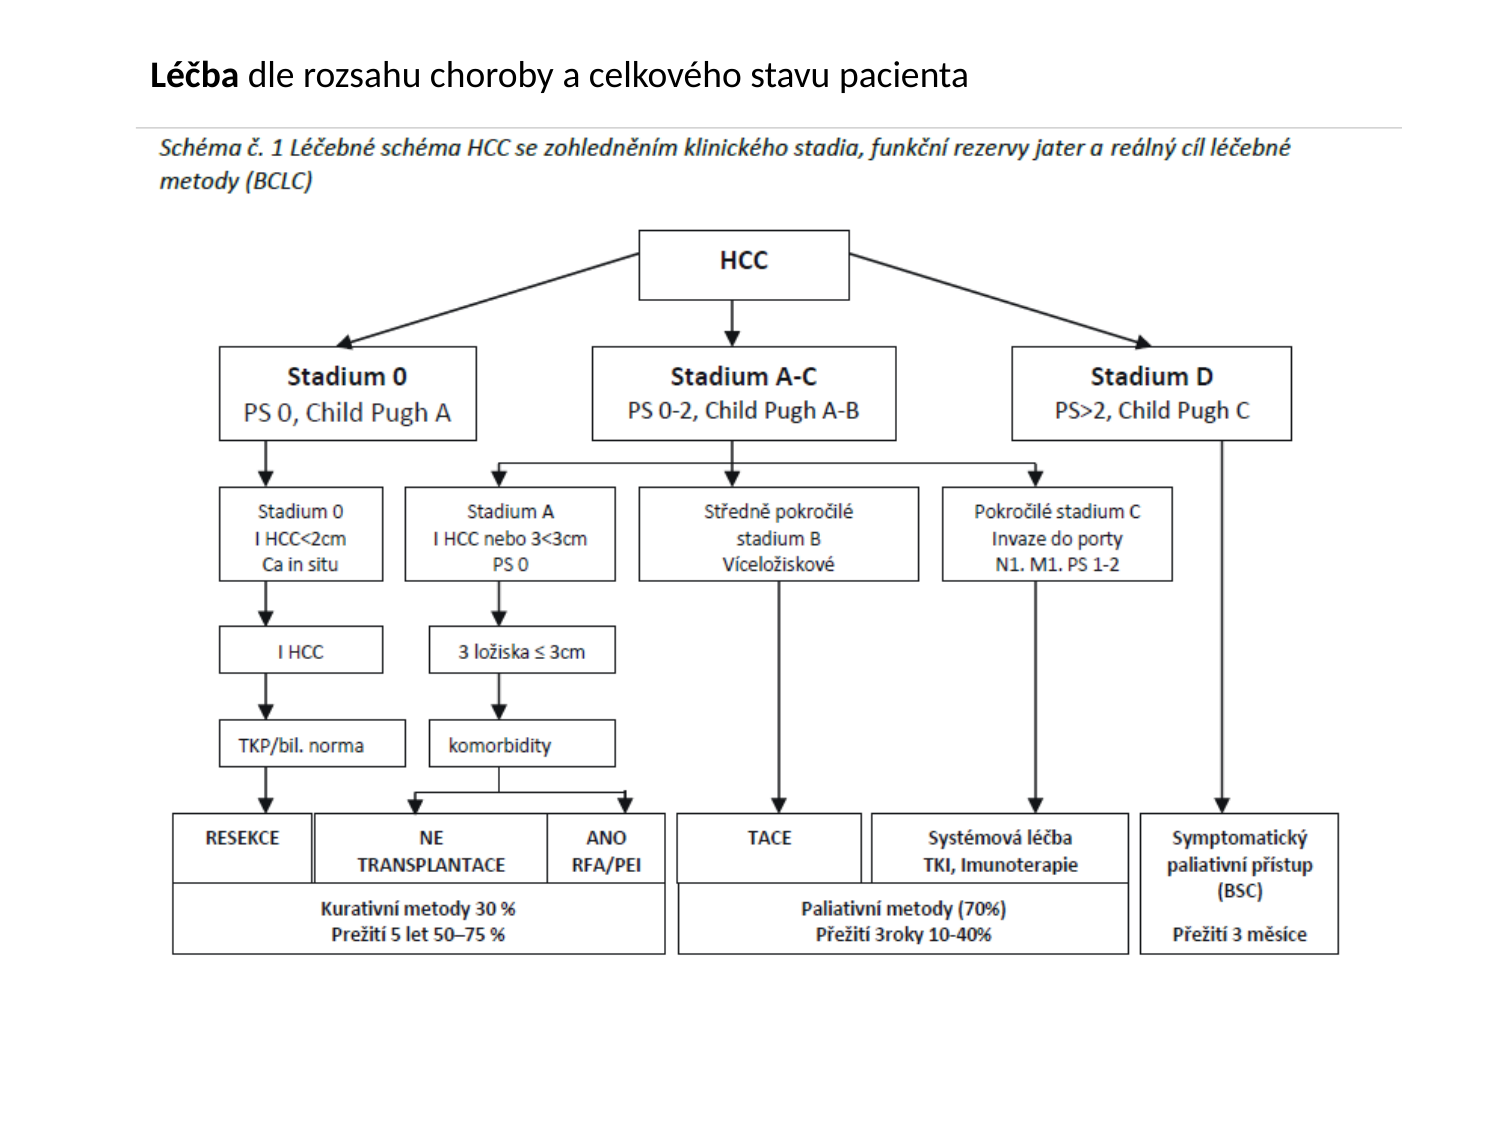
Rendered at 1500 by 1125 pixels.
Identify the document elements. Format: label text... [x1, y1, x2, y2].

text_box Léčba dle rozsahu choroby a celkového stavu pacienta [135, 42, 1211, 126]
picture [135, 127, 1403, 988]
